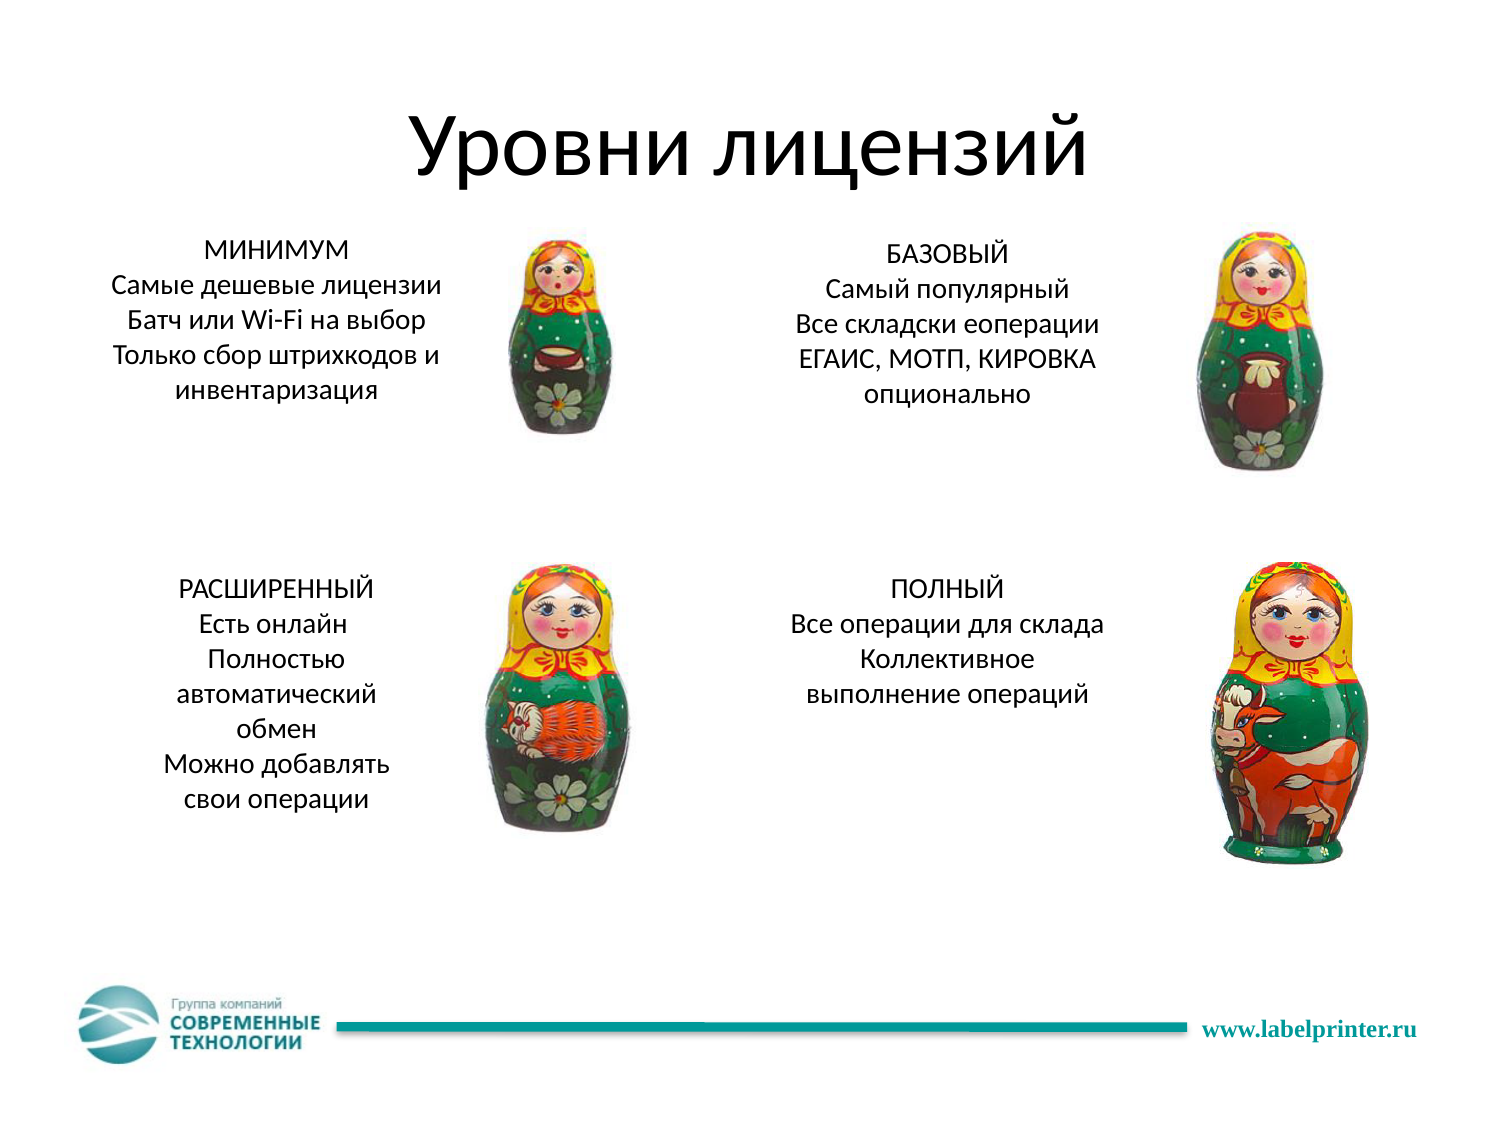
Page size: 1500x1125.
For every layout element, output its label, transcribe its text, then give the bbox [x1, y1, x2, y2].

text_box РАСШИРЕННЫЙ Есть онлайн Полностью автоматический обмен Можно добавлять свои операции [128, 562, 425, 822]
text_box МИНИМУМ Самые дешевые лицензии Батч или Wi-Fi на выбор Только сбор штрихкодов и инвентаризация [62, 222, 491, 413]
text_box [64, 973, 1445, 1081]
text_box ПОЛНЫЙ Все операции для склада Коллективное выполнение операций [770, 562, 1126, 717]
picture [1205, 562, 1375, 870]
picture [508, 227, 616, 445]
text_box БАЗОВЫЙ Самый популярный Все складски еоперации ЕГАИС, МОТП, КИРОВКА опционально [751, 227, 1144, 417]
picture [478, 562, 646, 839]
picture [1186, 222, 1337, 483]
title Уровни лицензий [75, 45, 1425, 233]
